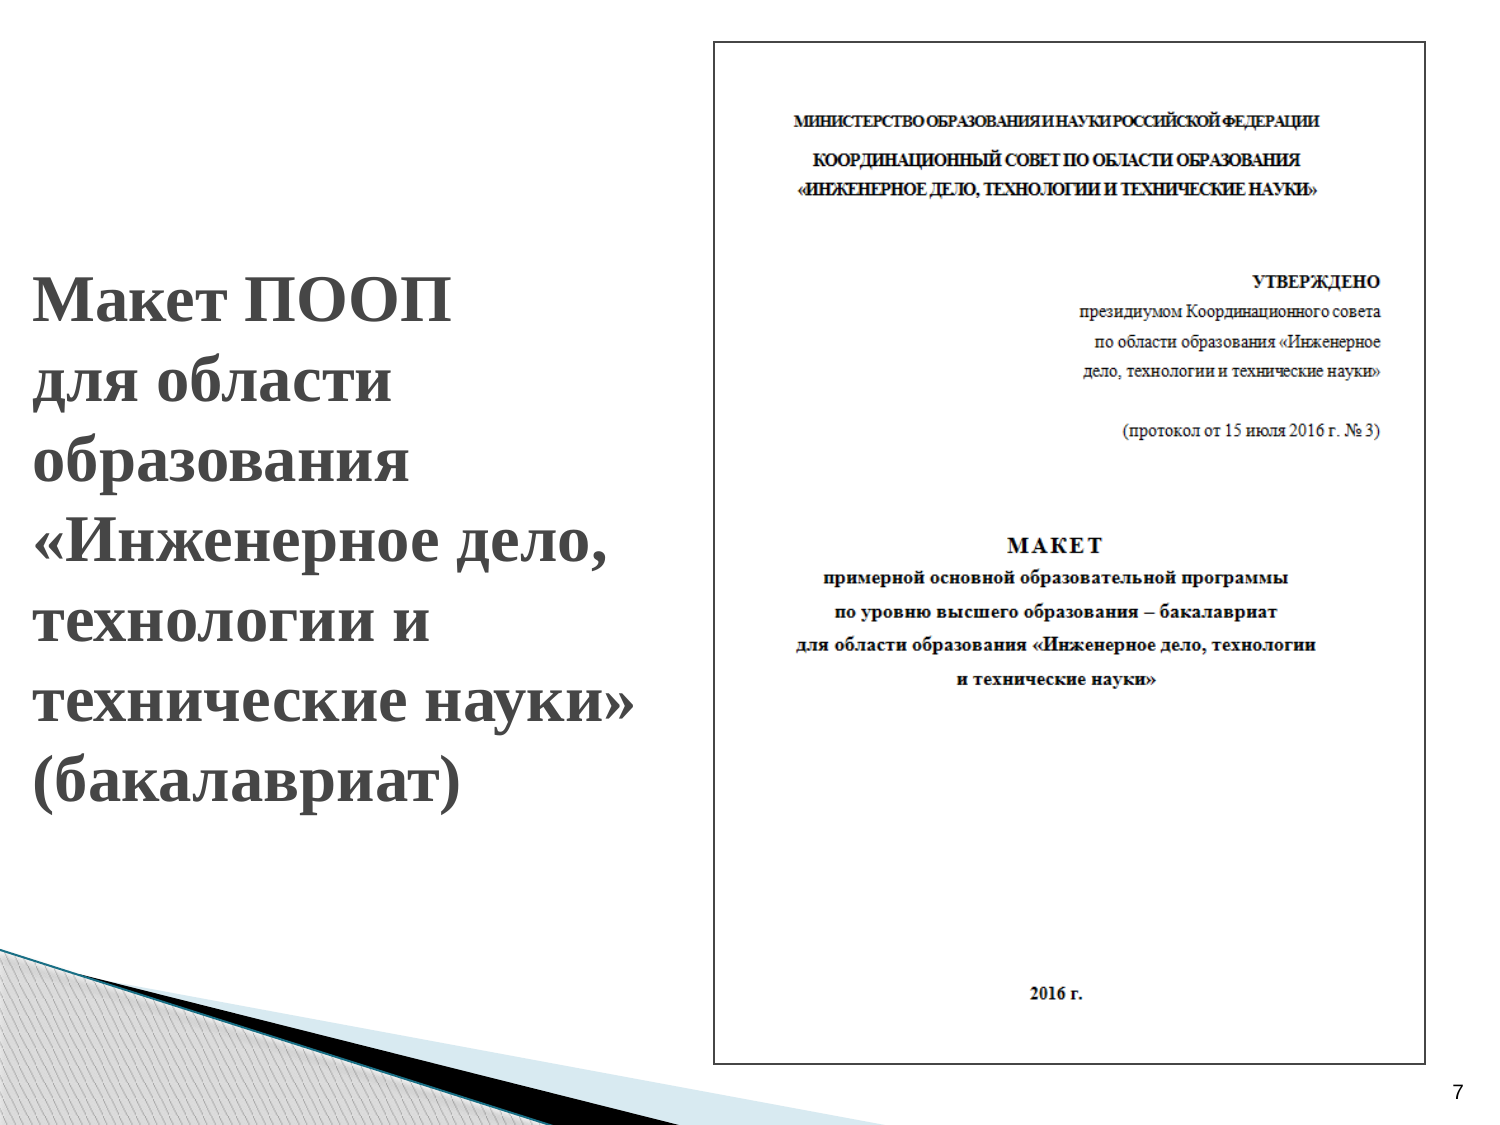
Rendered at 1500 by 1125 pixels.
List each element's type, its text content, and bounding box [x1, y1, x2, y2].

title Макет ПООП для области образования «Инженерное дело, технологии и технические науки» (бакалавриат) [17, 160, 680, 909]
slide_number 7 [1418, 1051, 1479, 1112]
picture [714, 42, 1425, 1064]
